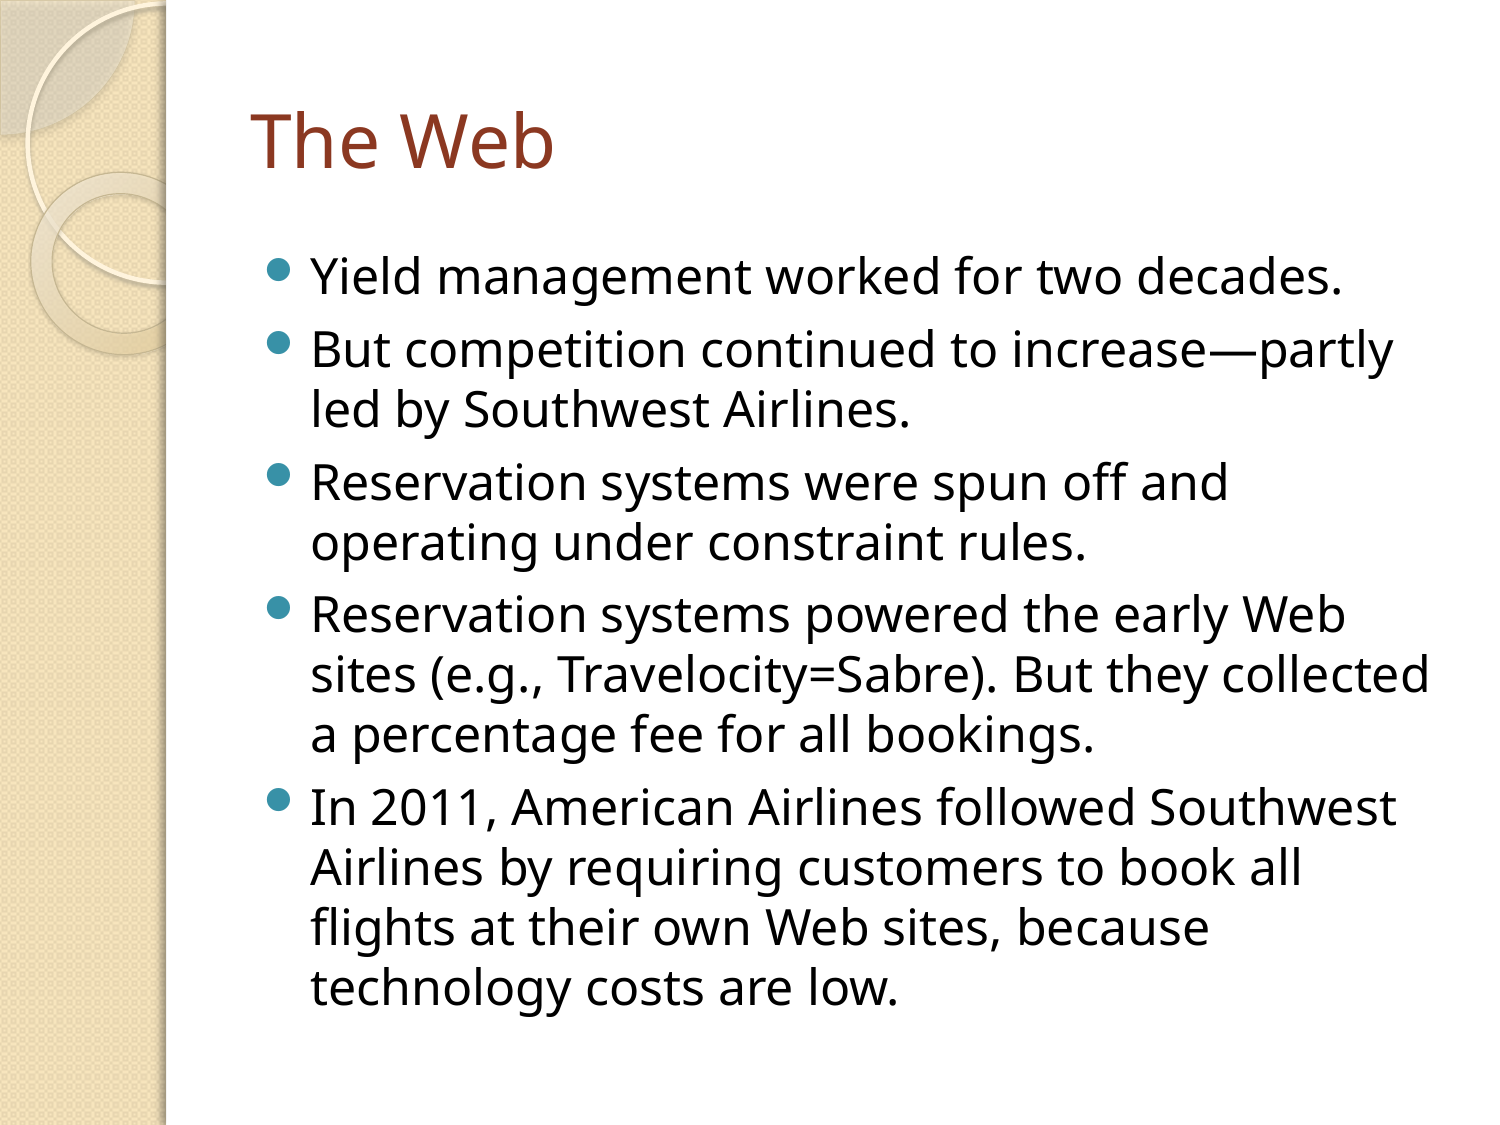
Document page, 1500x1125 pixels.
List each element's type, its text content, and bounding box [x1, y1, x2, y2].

title The Web [235, 45, 1466, 233]
list Yield management worked for two decades. But competition continued to increase—partly led by Southwest Airlines. Reservation systems were spun off and operating under constraint rules. Reservation systems powered the early Web sites (e.g., Travelocity=Sabre). But they collected a percentage fee for all bookings. In 2011, American Airlines followed Southwest Airlines by requiring customers to book all flights at their own Web sites, because technology costs are low. [235, 237, 1466, 1025]
